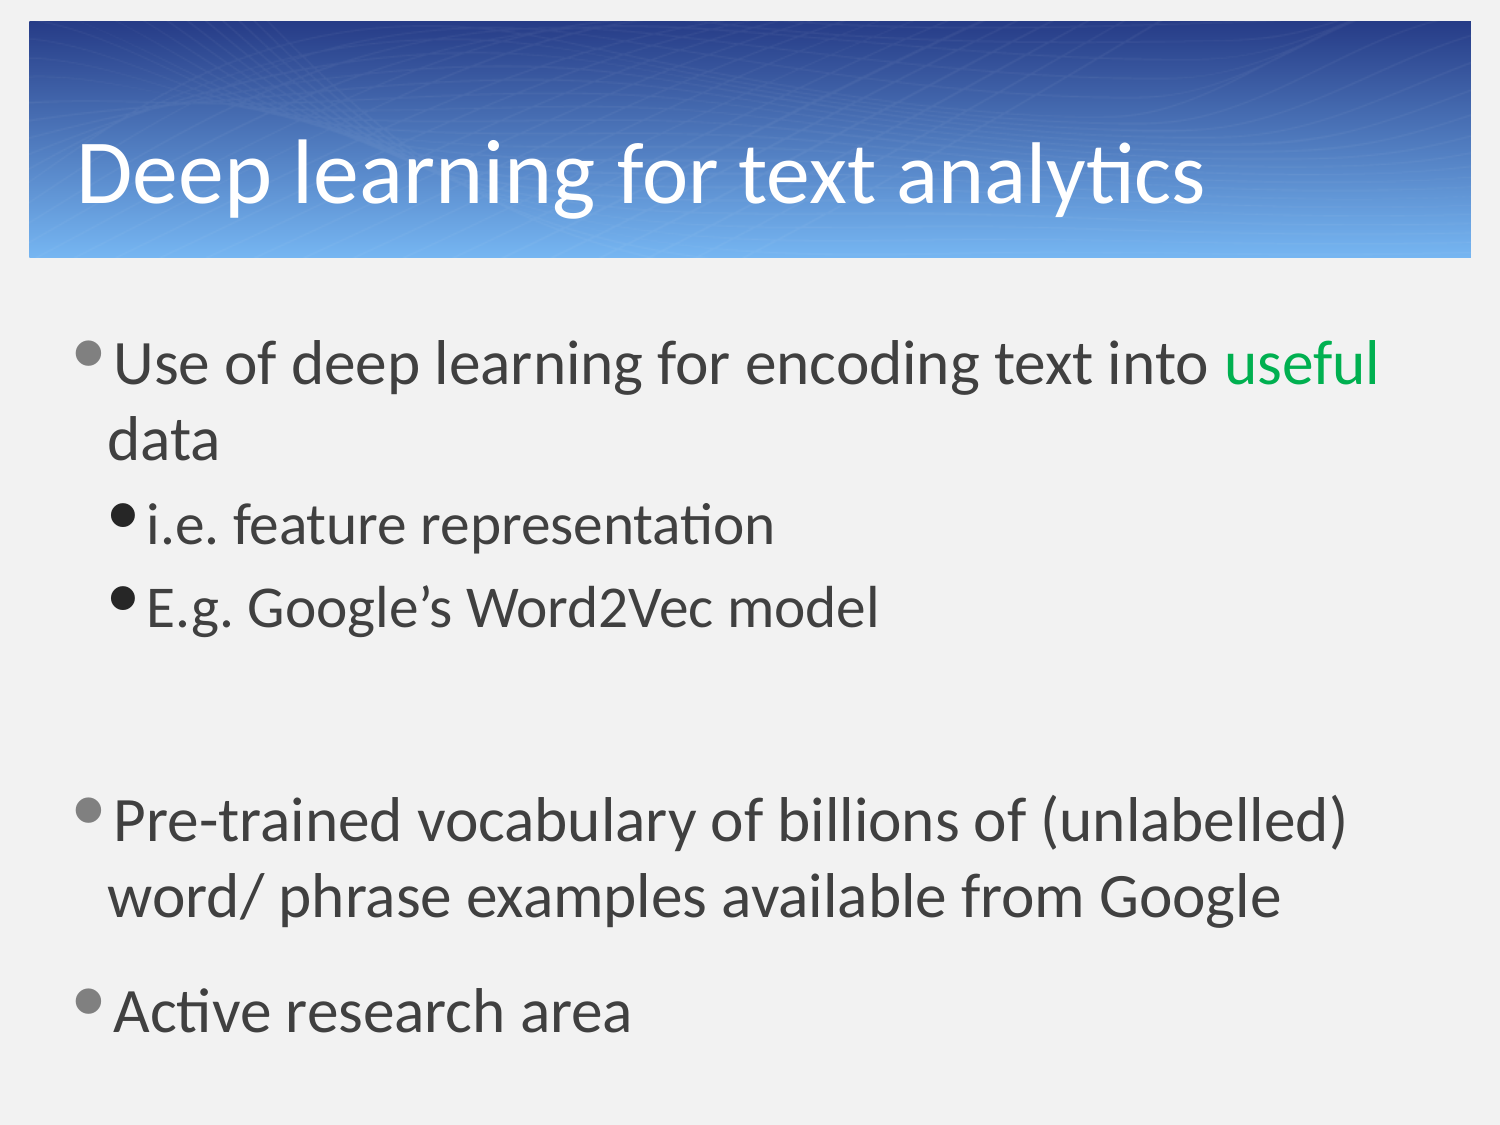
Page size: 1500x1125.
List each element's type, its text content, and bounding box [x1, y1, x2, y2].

picture [29, 21, 1471, 258]
title Deep learning for text analytics [61, 41, 1425, 230]
list Use of deep learning for encoding text into useful data i.e. feature representation E.g. Google’s Word2Vec model Pre-trained vocabulary of billions of (unlabelled) word/ phrase examples available from Google Active research area [57, 313, 1481, 1056]
